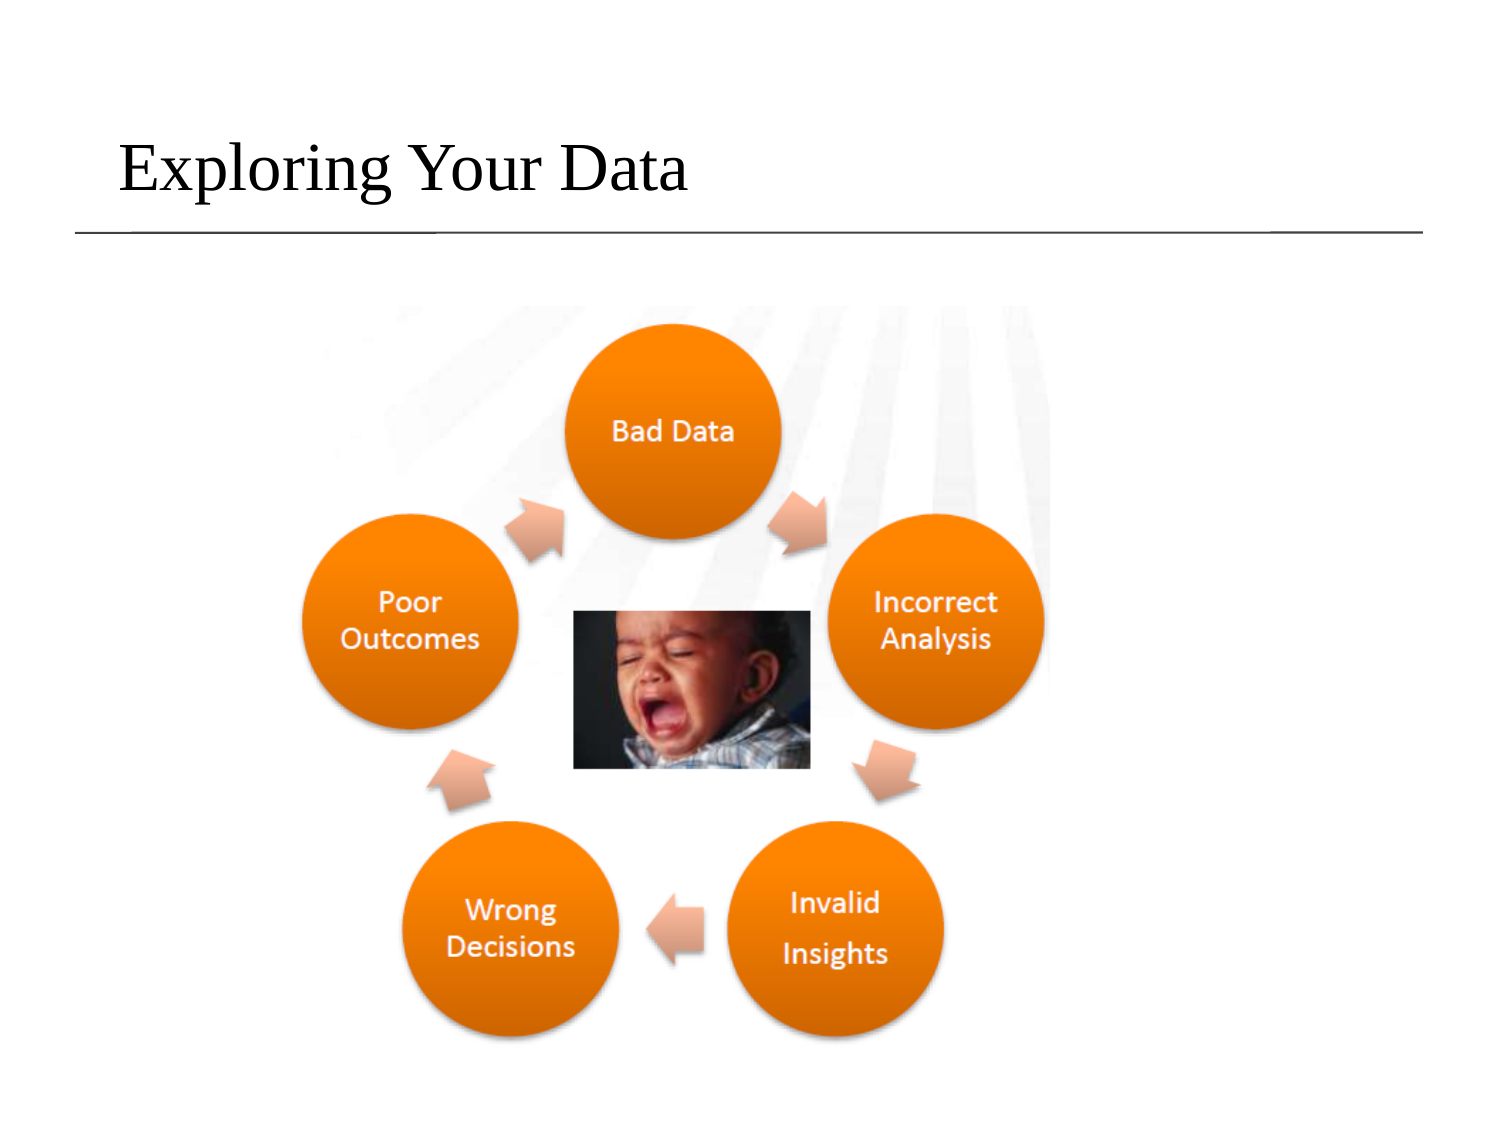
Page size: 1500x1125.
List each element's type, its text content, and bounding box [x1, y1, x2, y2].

picture [284, 306, 1051, 1052]
title Exploring Your Data [103, 59, 1397, 278]
